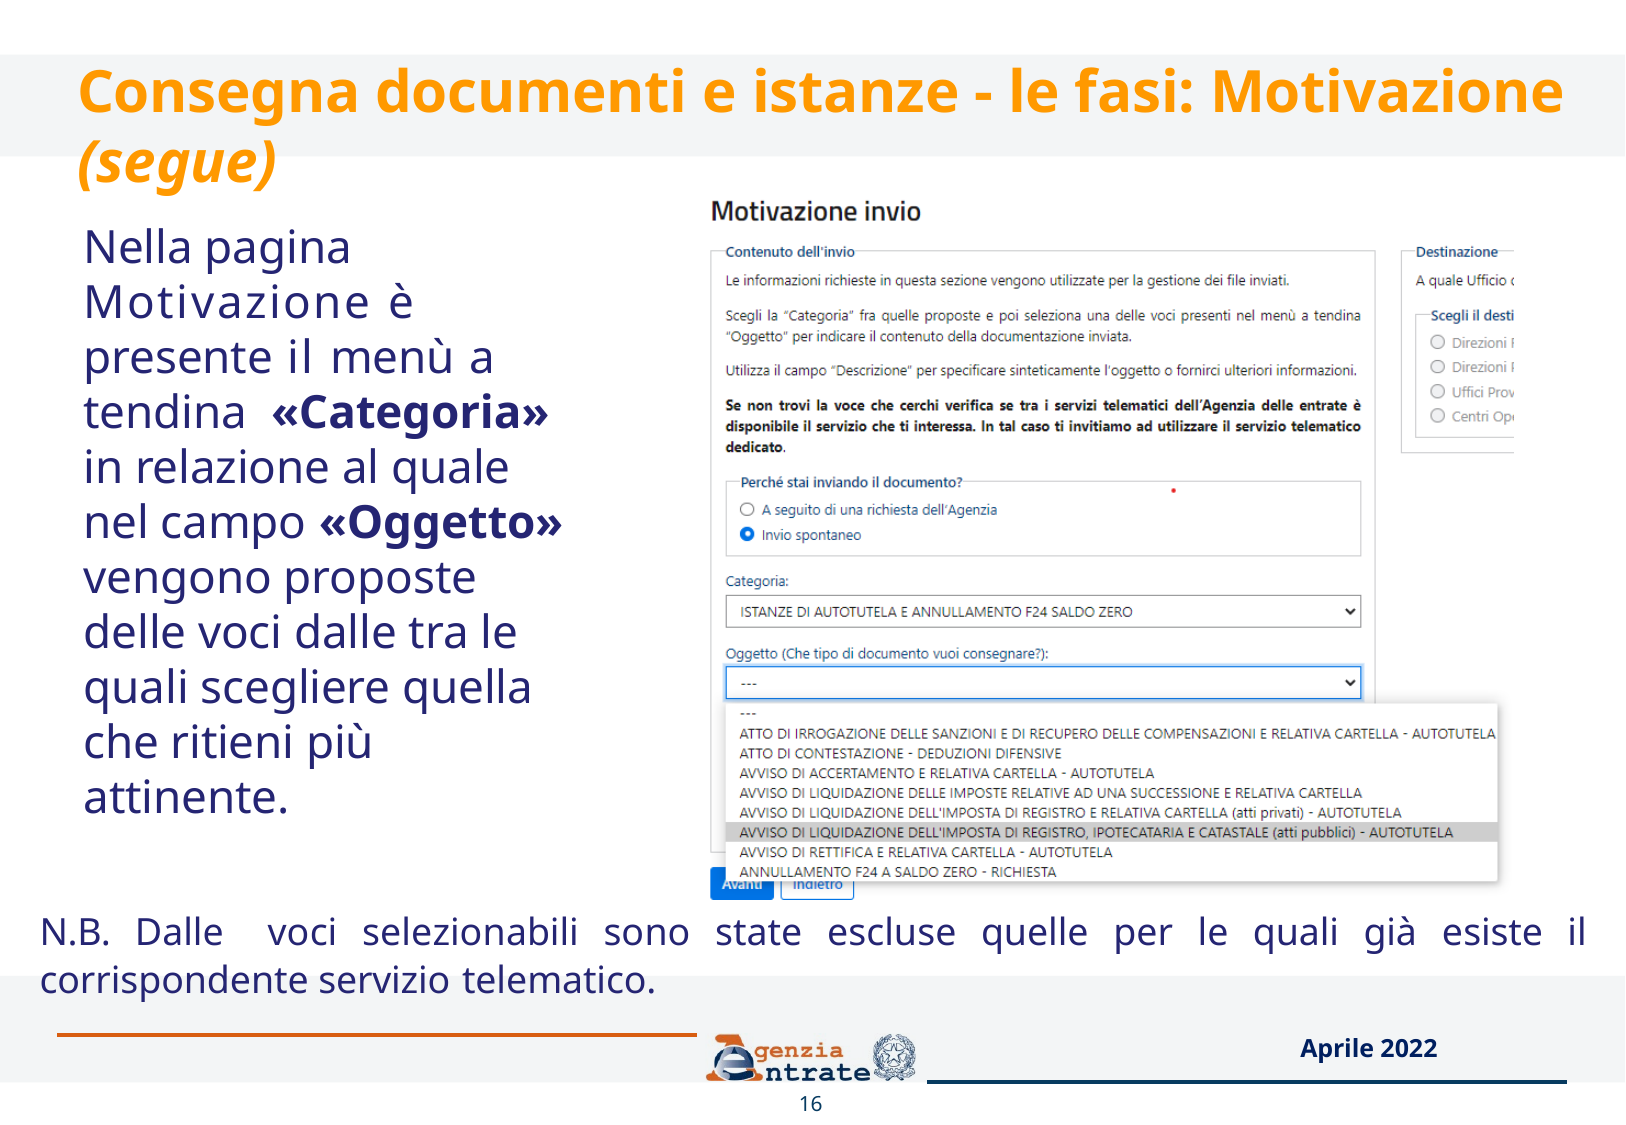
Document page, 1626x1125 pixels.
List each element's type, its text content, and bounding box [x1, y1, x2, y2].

text_box Nella pagina Motivazione è presente il menù a tendina «Categoria» in relazione al quale nel campo «Oggetto» vengono proposte delle voci dalle tra le quali scegliere quella che ritieni più attinente. [81, 212, 588, 823]
slide_number Aprile 2022 [1298, 1030, 1530, 1125]
slide_number 16 [792, 1087, 833, 1125]
picture [694, 191, 1514, 901]
text_box N.B. Dalle voci selezionabili sono state escluse quelle per le quali già esiste il corrispondente servizio telematico. [37, 902, 1588, 1002]
picture [705, 1033, 916, 1081]
title Consegna documenti e istanze - le fasi: Motivazione (segue) [75, 52, 1588, 243]
